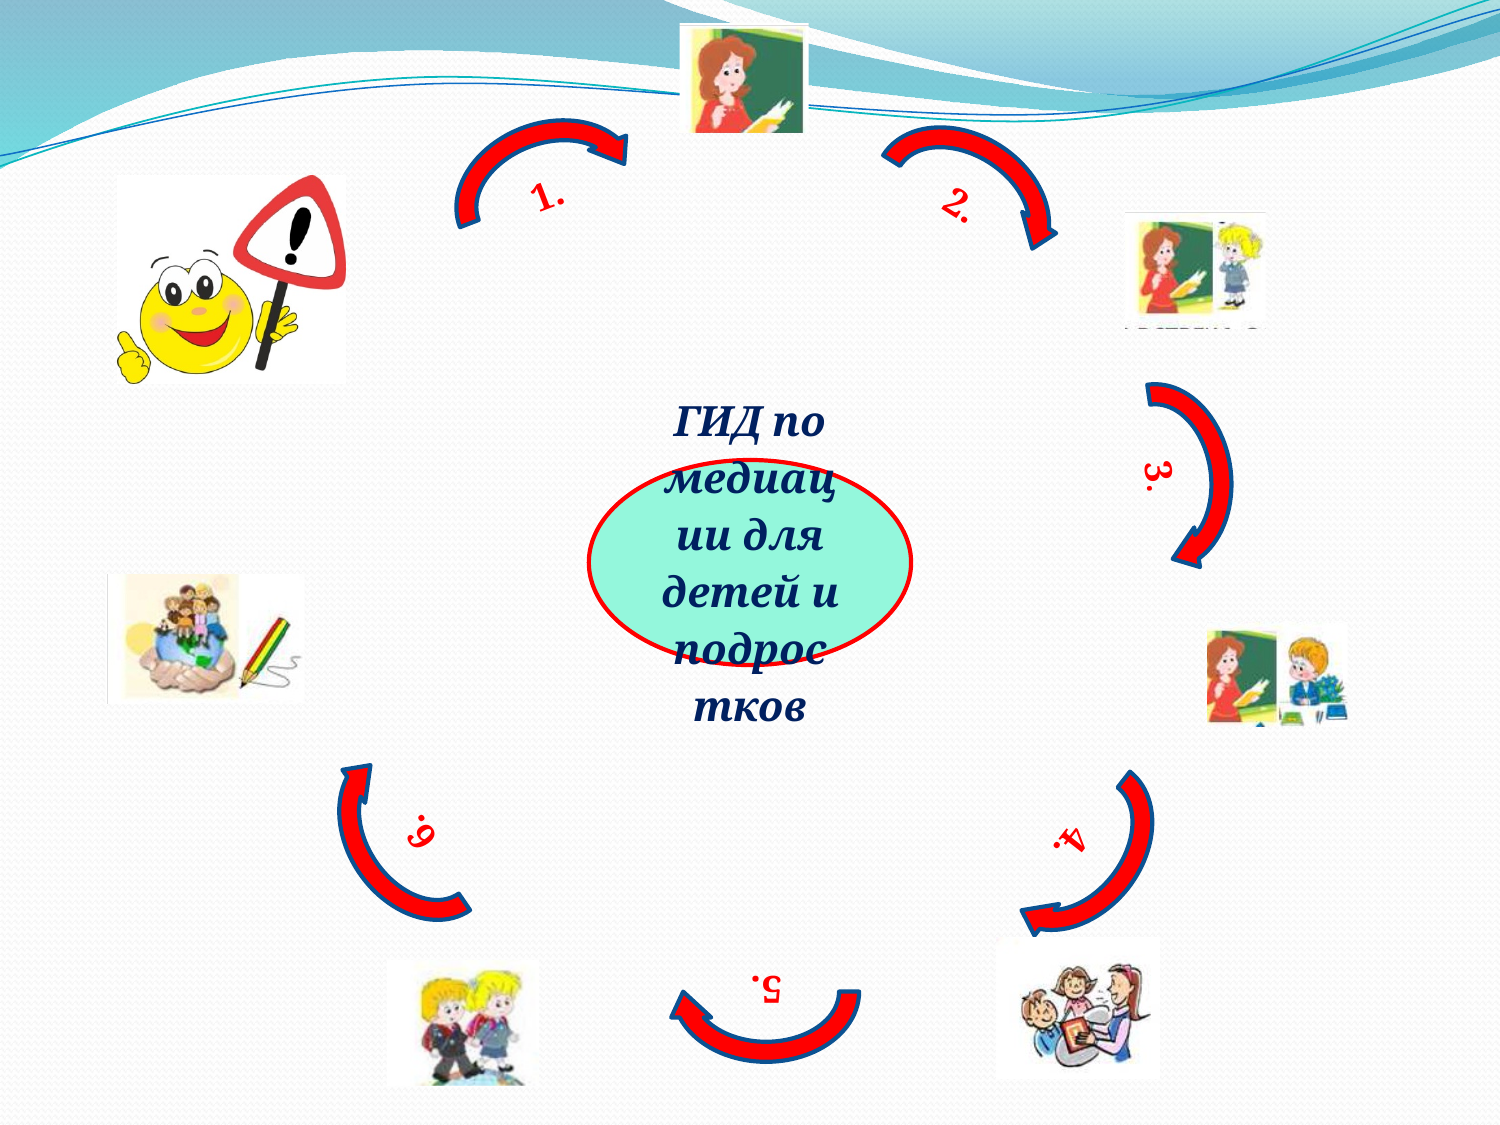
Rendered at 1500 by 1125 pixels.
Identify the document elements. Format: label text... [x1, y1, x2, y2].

picture [1124, 210, 1266, 329]
picture [1206, 620, 1348, 727]
picture [995, 937, 1161, 1079]
picture [105, 573, 305, 704]
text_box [105, 152, 1395, 973]
picture [679, 23, 809, 133]
picture [386, 960, 540, 1086]
text_box 2. [883, 125, 1012, 151]
picture [116, 175, 346, 384]
text_box 5. [669, 989, 862, 1064]
text_box 1. [481, 118, 629, 151]
